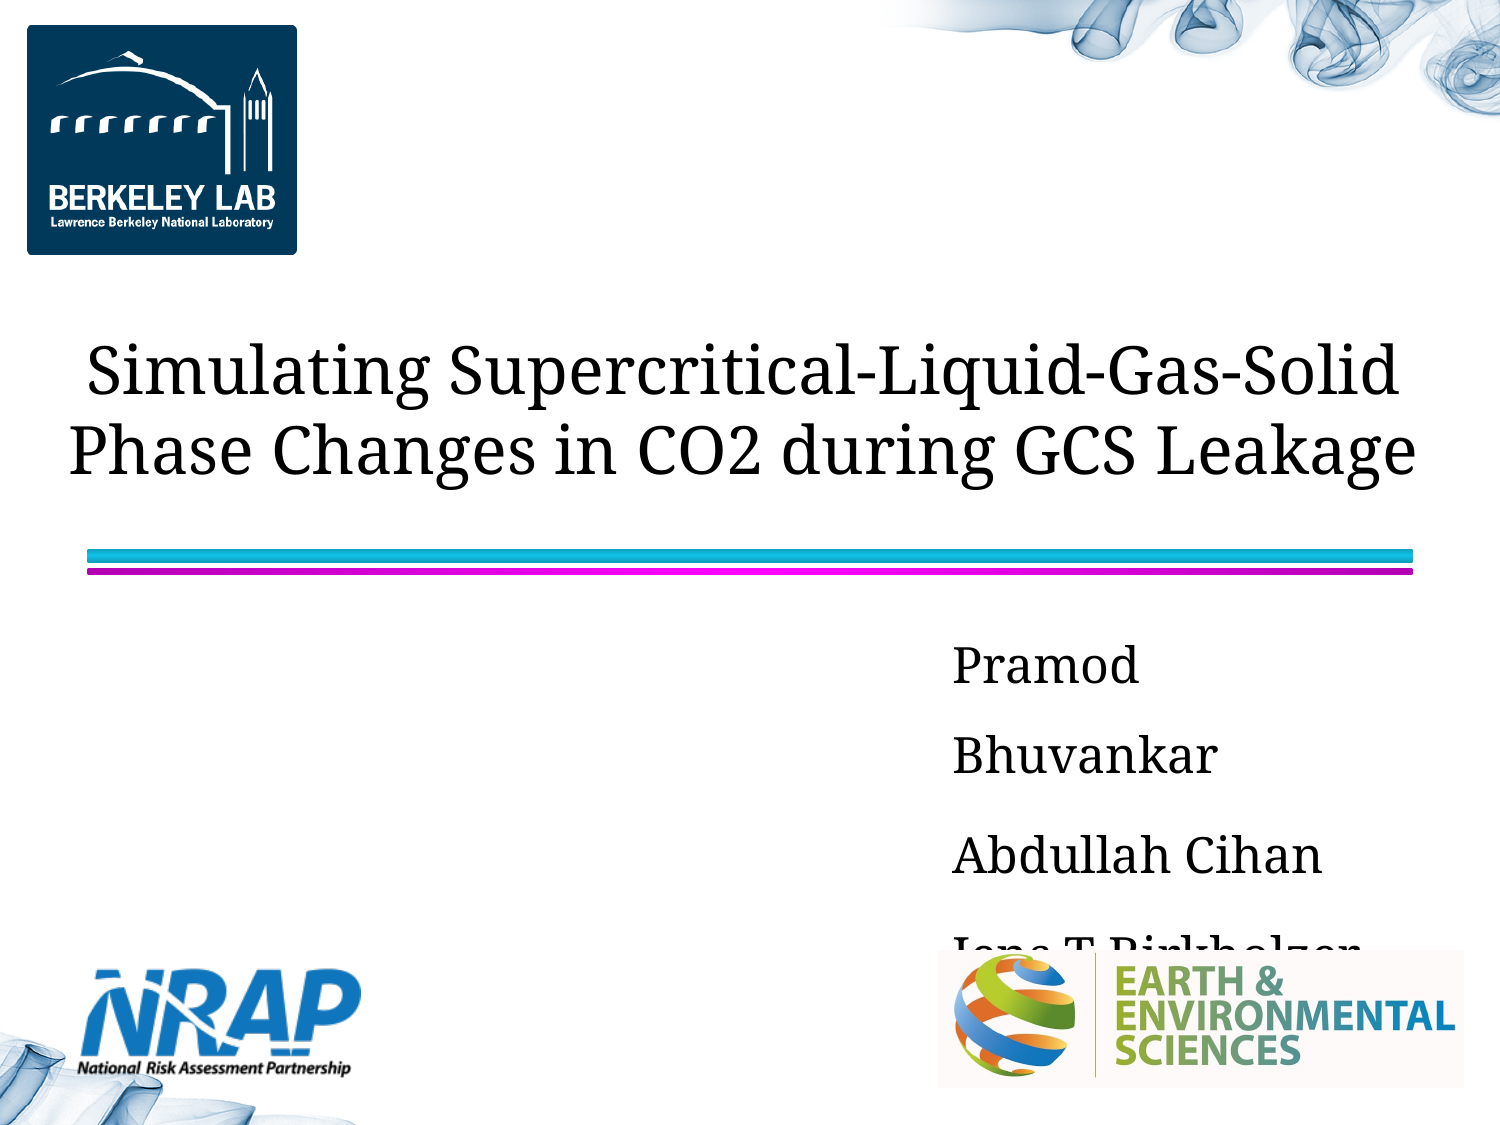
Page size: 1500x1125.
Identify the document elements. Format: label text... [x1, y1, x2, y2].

picture [0, 949, 369, 1125]
picture [24, 24, 301, 258]
picture [937, 949, 1465, 1088]
text_box Pramod Bhuvankar Abdullah Cihan Jens T Birkholzer [937, 596, 1413, 834]
picture [868, 0, 1500, 125]
title Simulating Supercritical-Liquid-Gas-Solid Phase Changes in CO2 during GCS Leakage [50, 287, 1438, 529]
